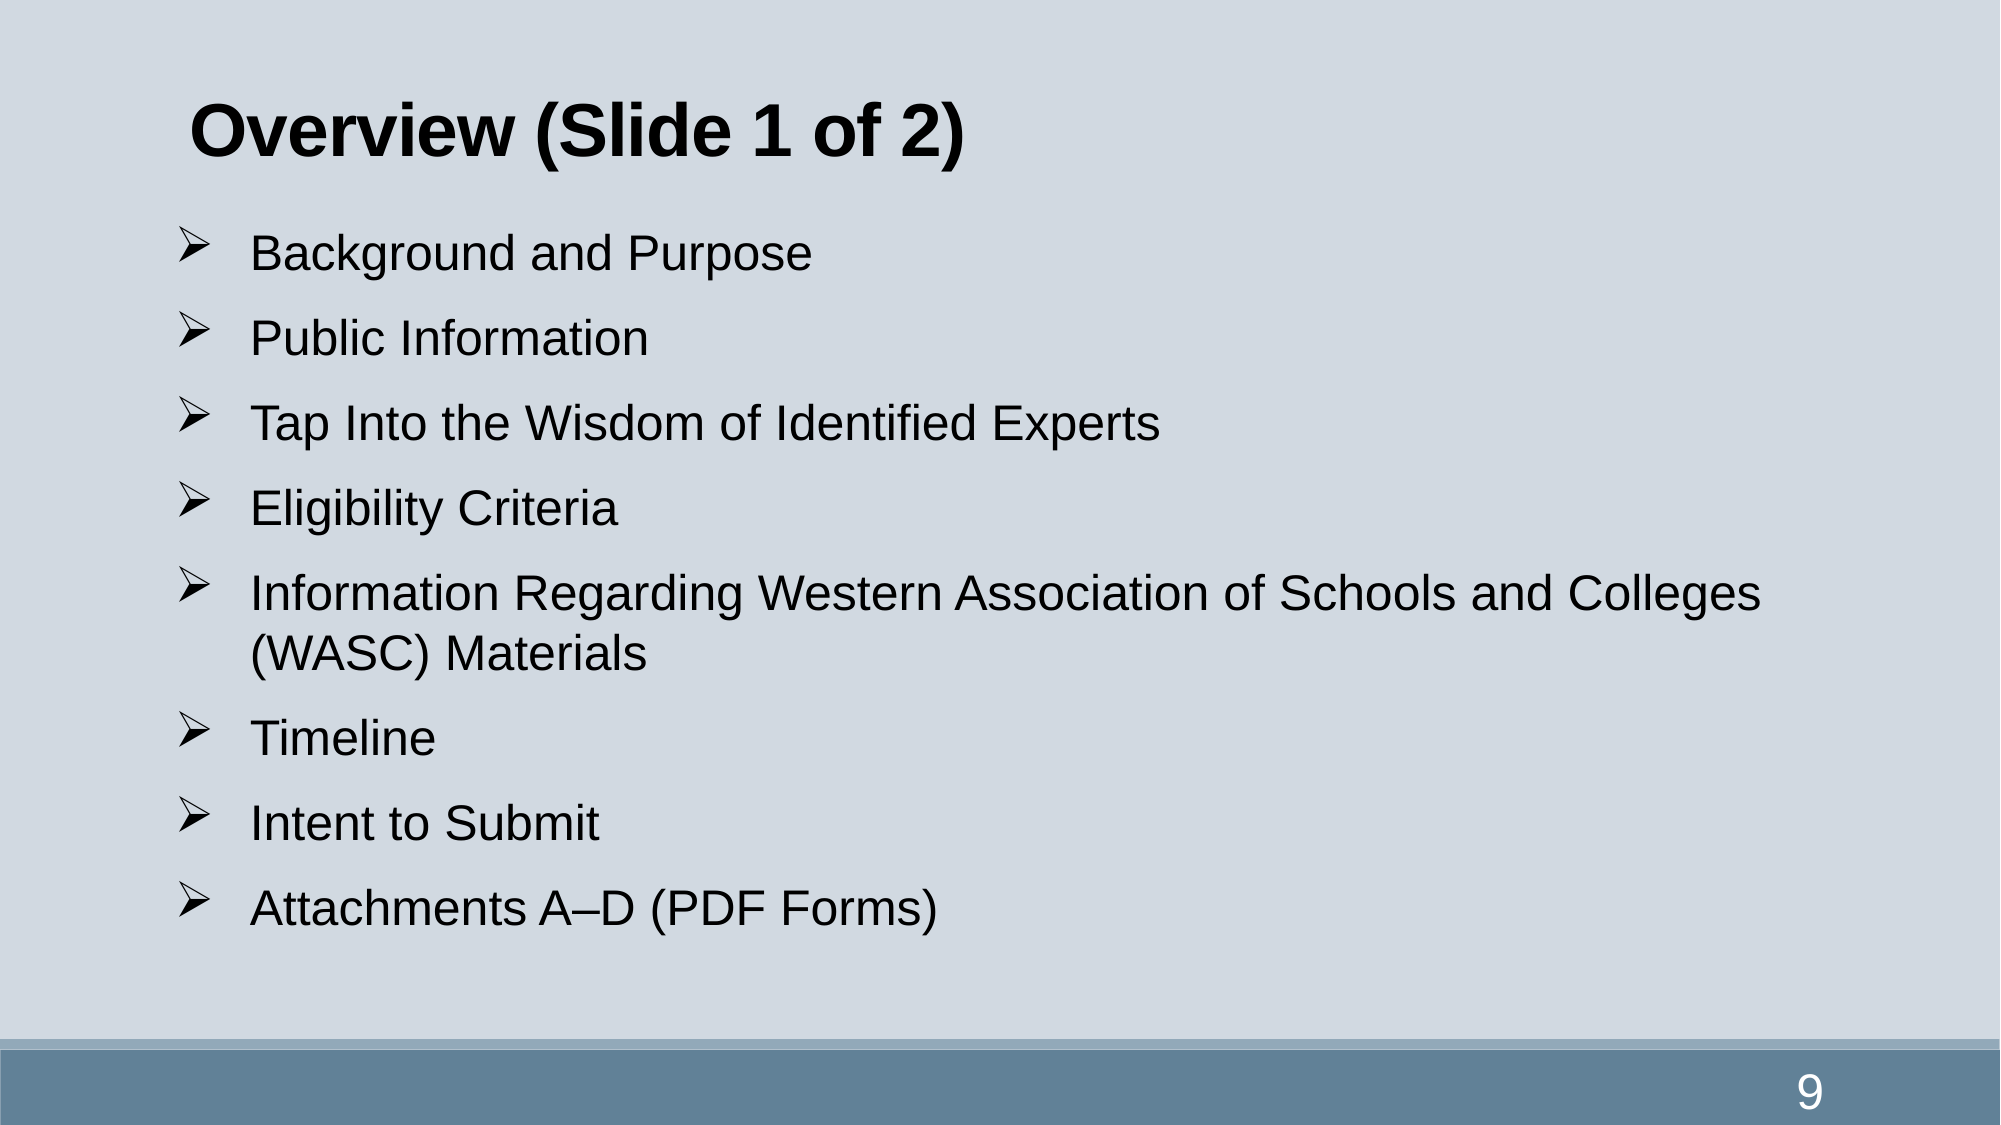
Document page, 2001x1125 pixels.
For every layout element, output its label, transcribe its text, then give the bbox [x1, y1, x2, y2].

slide_number 9 [1624, 1059, 1840, 1120]
list Background and Purpose Public Information Tap Into the Wisdom of Identified Experts Eligibility Criteria Information Regarding Western Association of Schools and Colleges (WASC) Materials Timeline Intent to Submit Attachments A–D (PDF Forms) [174, 213, 1875, 947]
title Overview (Slide 1 of 2) [174, 8, 1865, 180]
